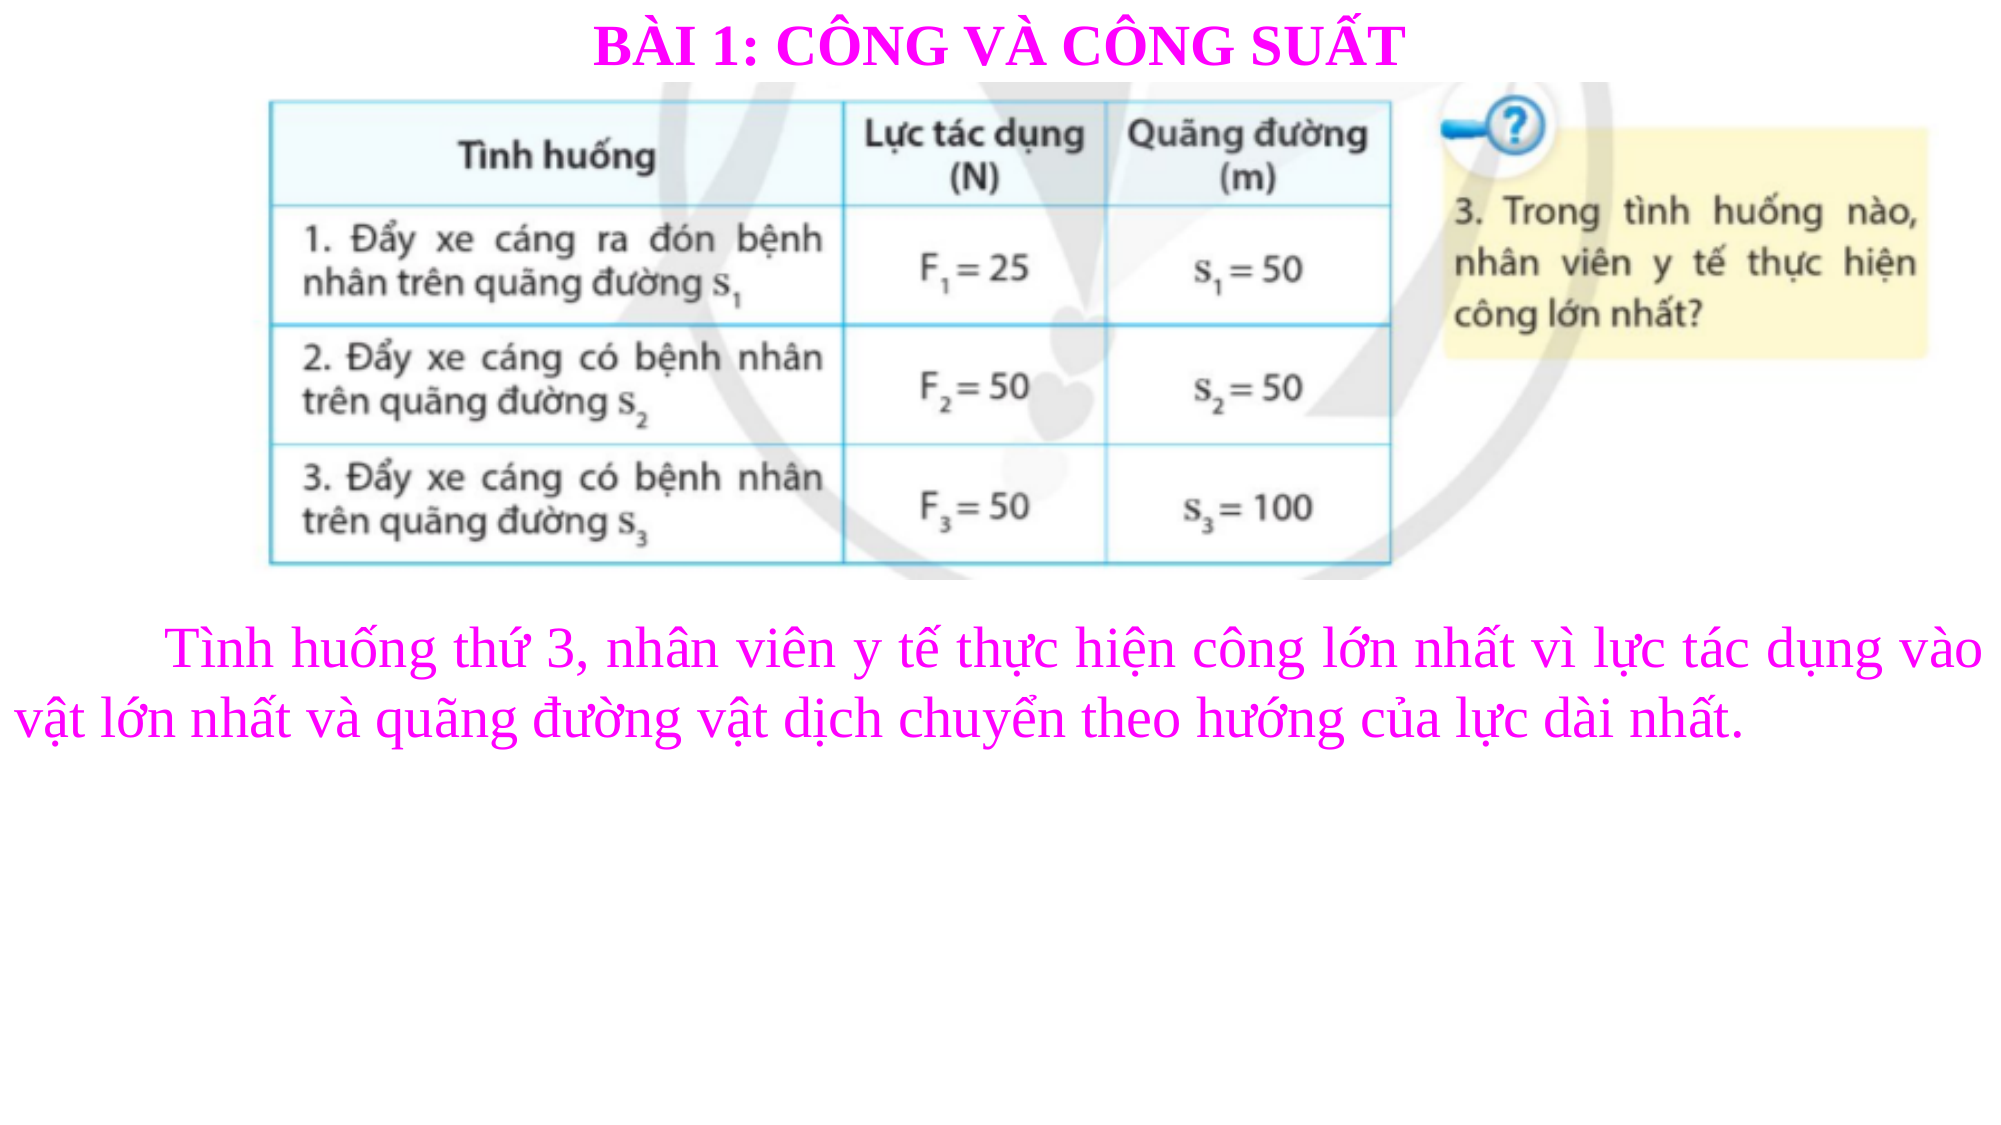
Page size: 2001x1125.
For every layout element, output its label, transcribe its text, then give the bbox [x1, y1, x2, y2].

text_box [0, 0, 2000, 75]
picture [247, 82, 1939, 580]
text_box Tình huống thứ 3, nhân viên y tế thực hiện công lớn nhất vì lực tác dụng vào vật lớn nhất và quãng đường vật dịch chuyển theo hướng của lực dài nhất. [0, 602, 2000, 757]
text_box BÀI 1: CÔNG VÀ CÔNG SUẤT [0, 75, 2000, 85]
